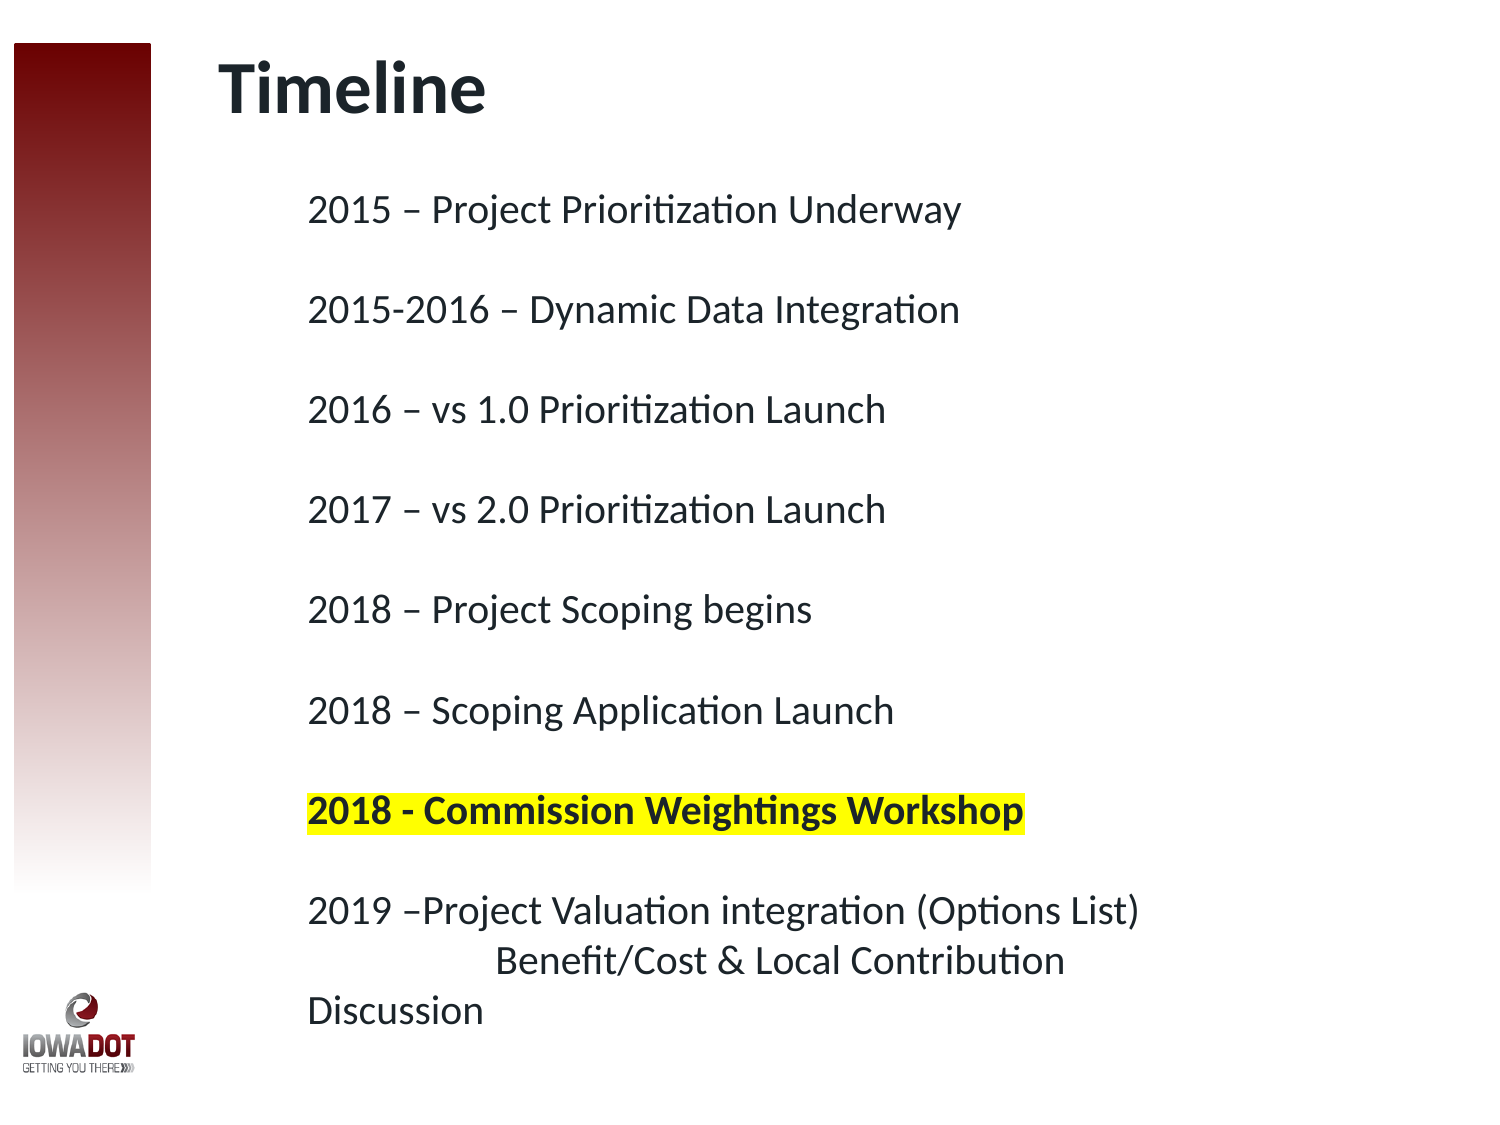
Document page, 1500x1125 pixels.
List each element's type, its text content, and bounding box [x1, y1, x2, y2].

text_box Timeline [203, 55, 1500, 112]
picture [14, 985, 139, 1082]
text_box 2015 – Project Prioritization Underway 2015-2016 – Dynamic Data Integration 2016 – vs 1.0 Prioritization Launch 2017 – vs 2.0 Prioritization Launch 2018 – Project Scoping begins 2018 – Scoping Application Launch 2018 - Commission Weightings Workshop 2019 –Project Valuation integration (Options List) Benefit/Cost & Local Contribution Discussion [292, 174, 1208, 1090]
